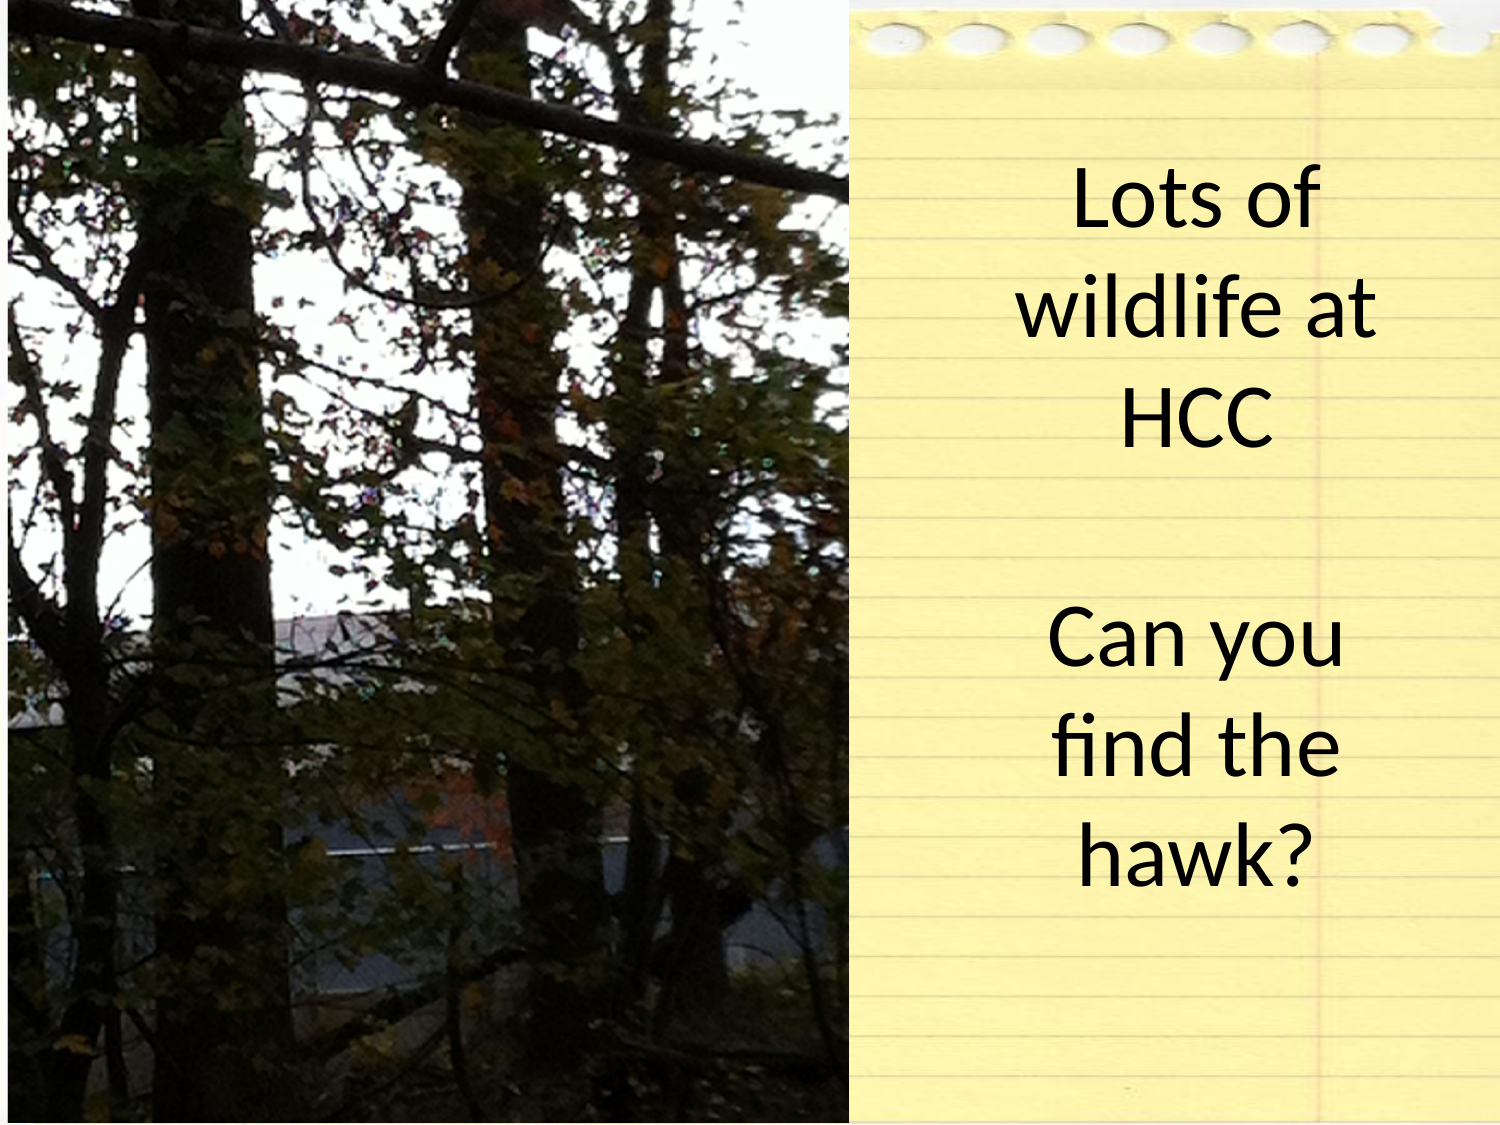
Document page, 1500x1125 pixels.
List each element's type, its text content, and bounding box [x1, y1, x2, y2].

picture [0, 0, 1500, 1125]
title Lots of wildlife at HCC Can you find the hawk? [973, 116, 1421, 924]
